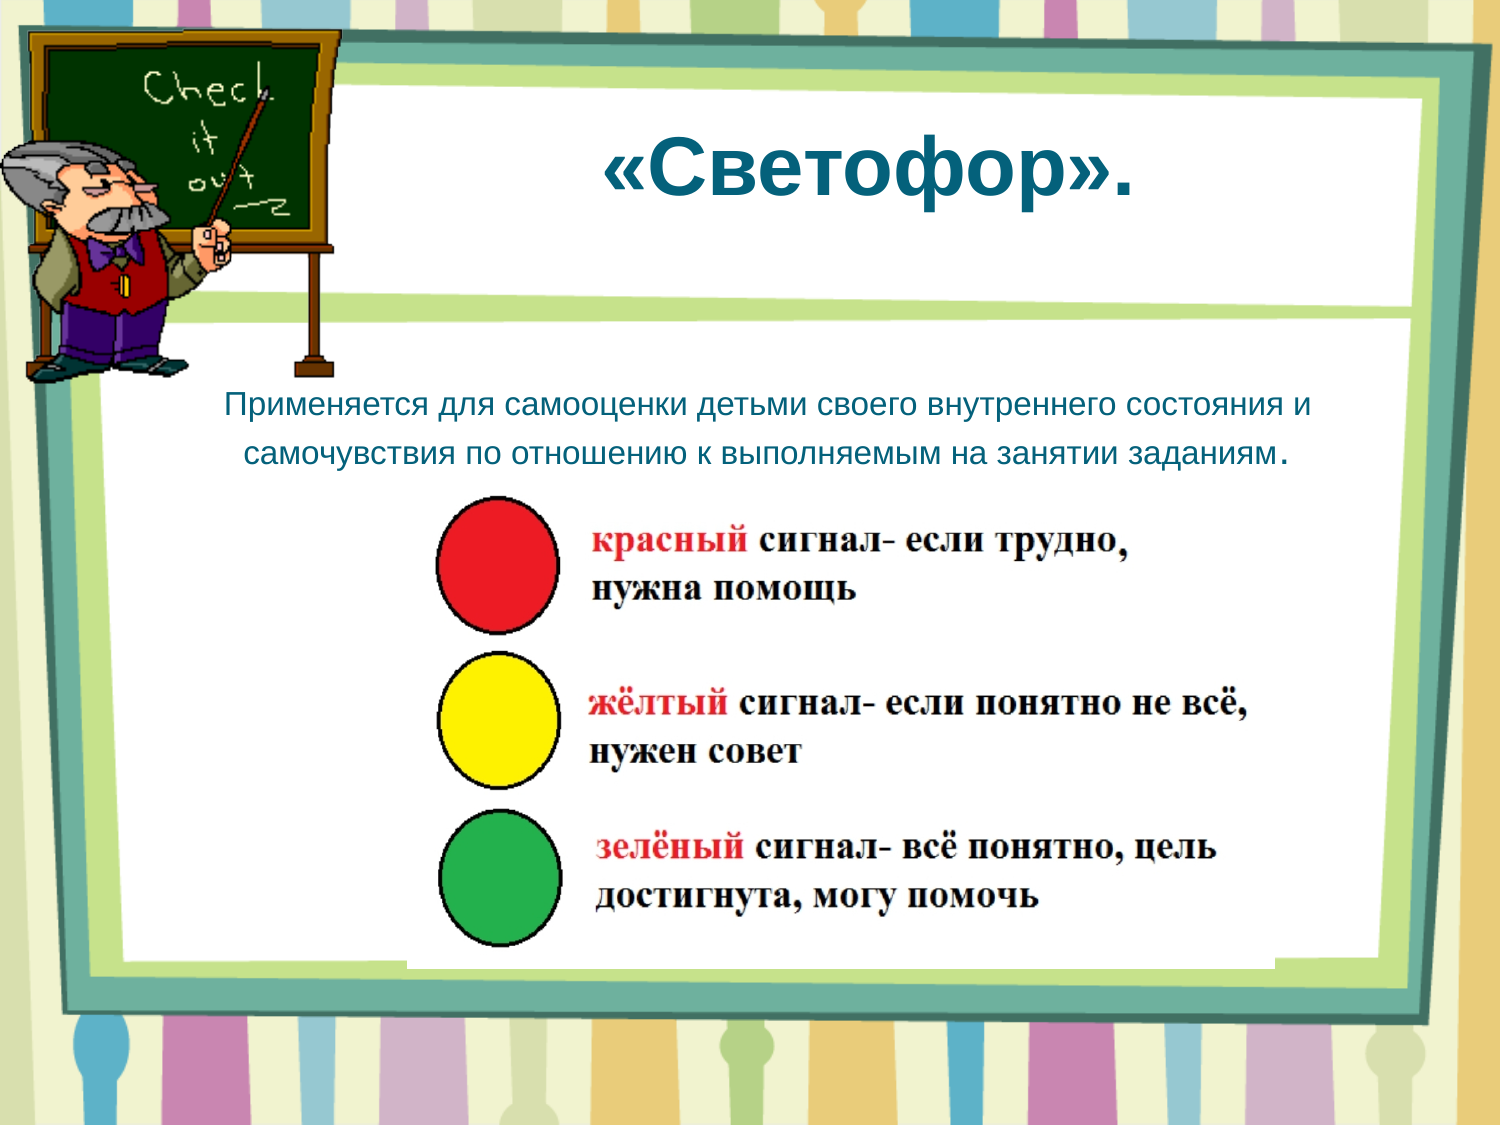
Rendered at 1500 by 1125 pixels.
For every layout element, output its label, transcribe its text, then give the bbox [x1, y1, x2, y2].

title «Светофор». [356, 148, 1426, 276]
picture [0, 0, 1500, 1125]
list Применяется для самооценки детьми своего внутреннего состояния и самочувствия по отношению к выполняемым на занятии заданиям. [123, 374, 1377, 481]
